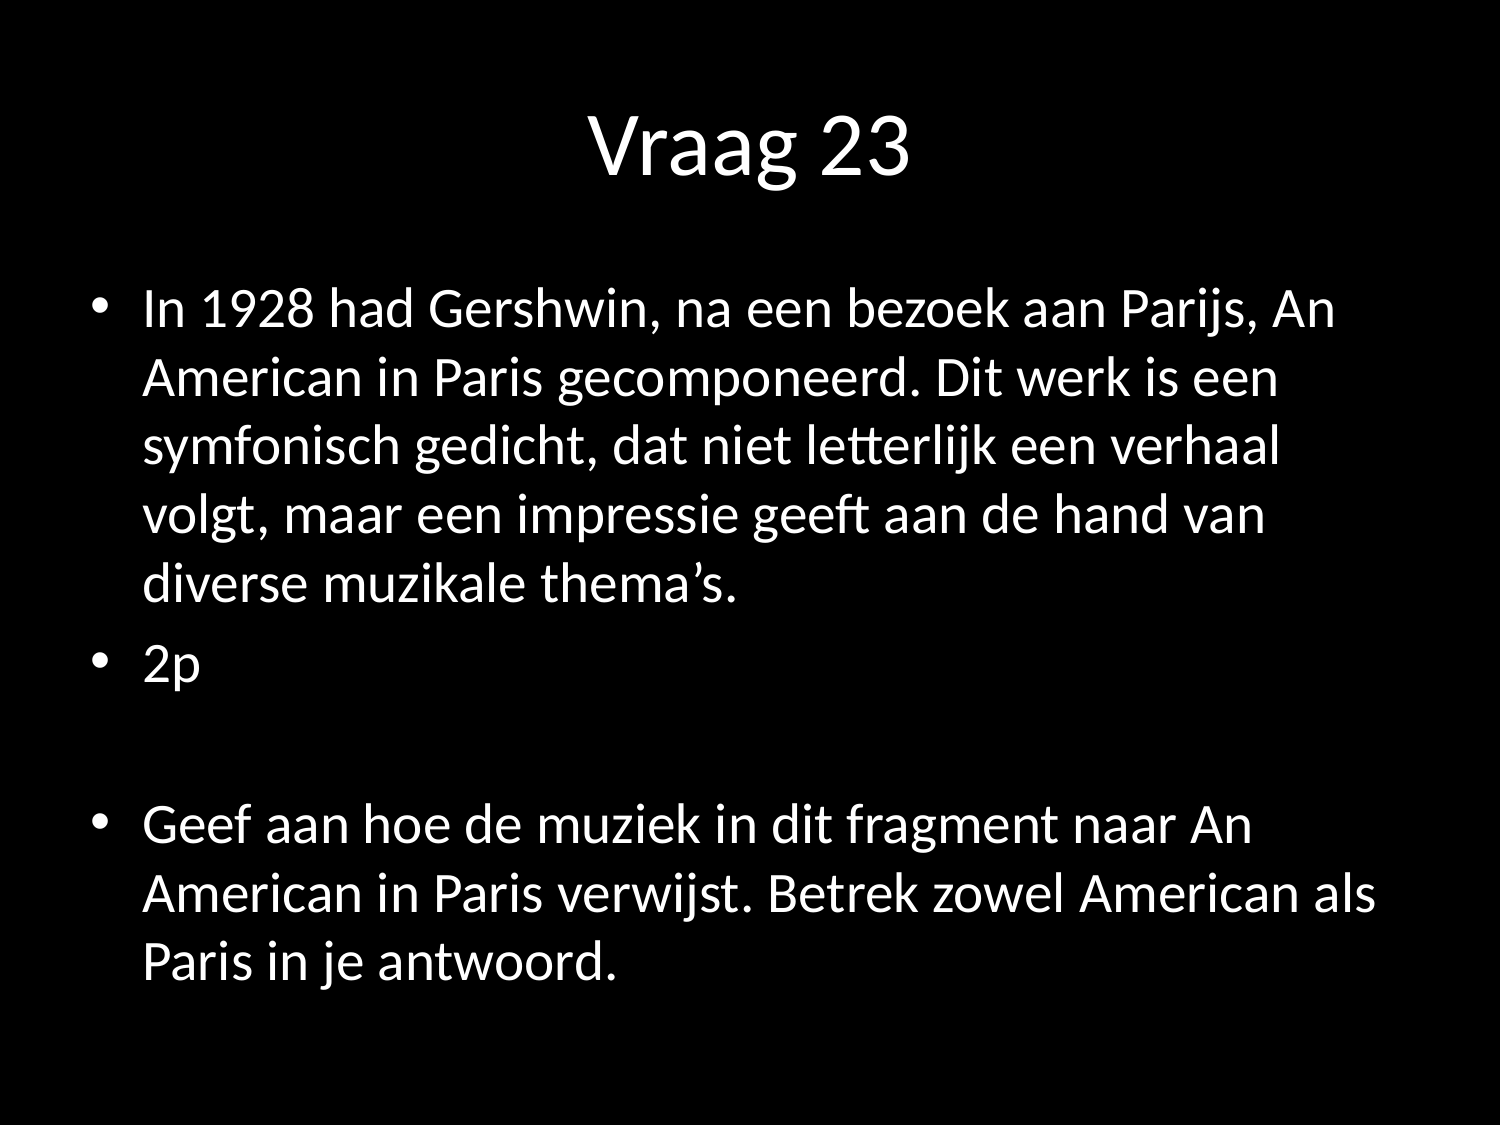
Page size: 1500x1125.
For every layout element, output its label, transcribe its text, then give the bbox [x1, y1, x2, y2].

title Vraag 23 [75, 45, 1425, 233]
list In 1928 had Gershwin, na een bezoek aan Parijs, An American in Paris gecomponeerd. Dit werk is een symfonisch gedicht, dat niet letterlijk een verhaal volgt, maar een impressie geeft aan de hand van diverse muzikale thema’s. 2p Geef aan hoe de muziek in dit fragment naar An American in Paris verwijst. Betrek zowel American als Paris in je antwoord. [75, 262, 1425, 1005]
